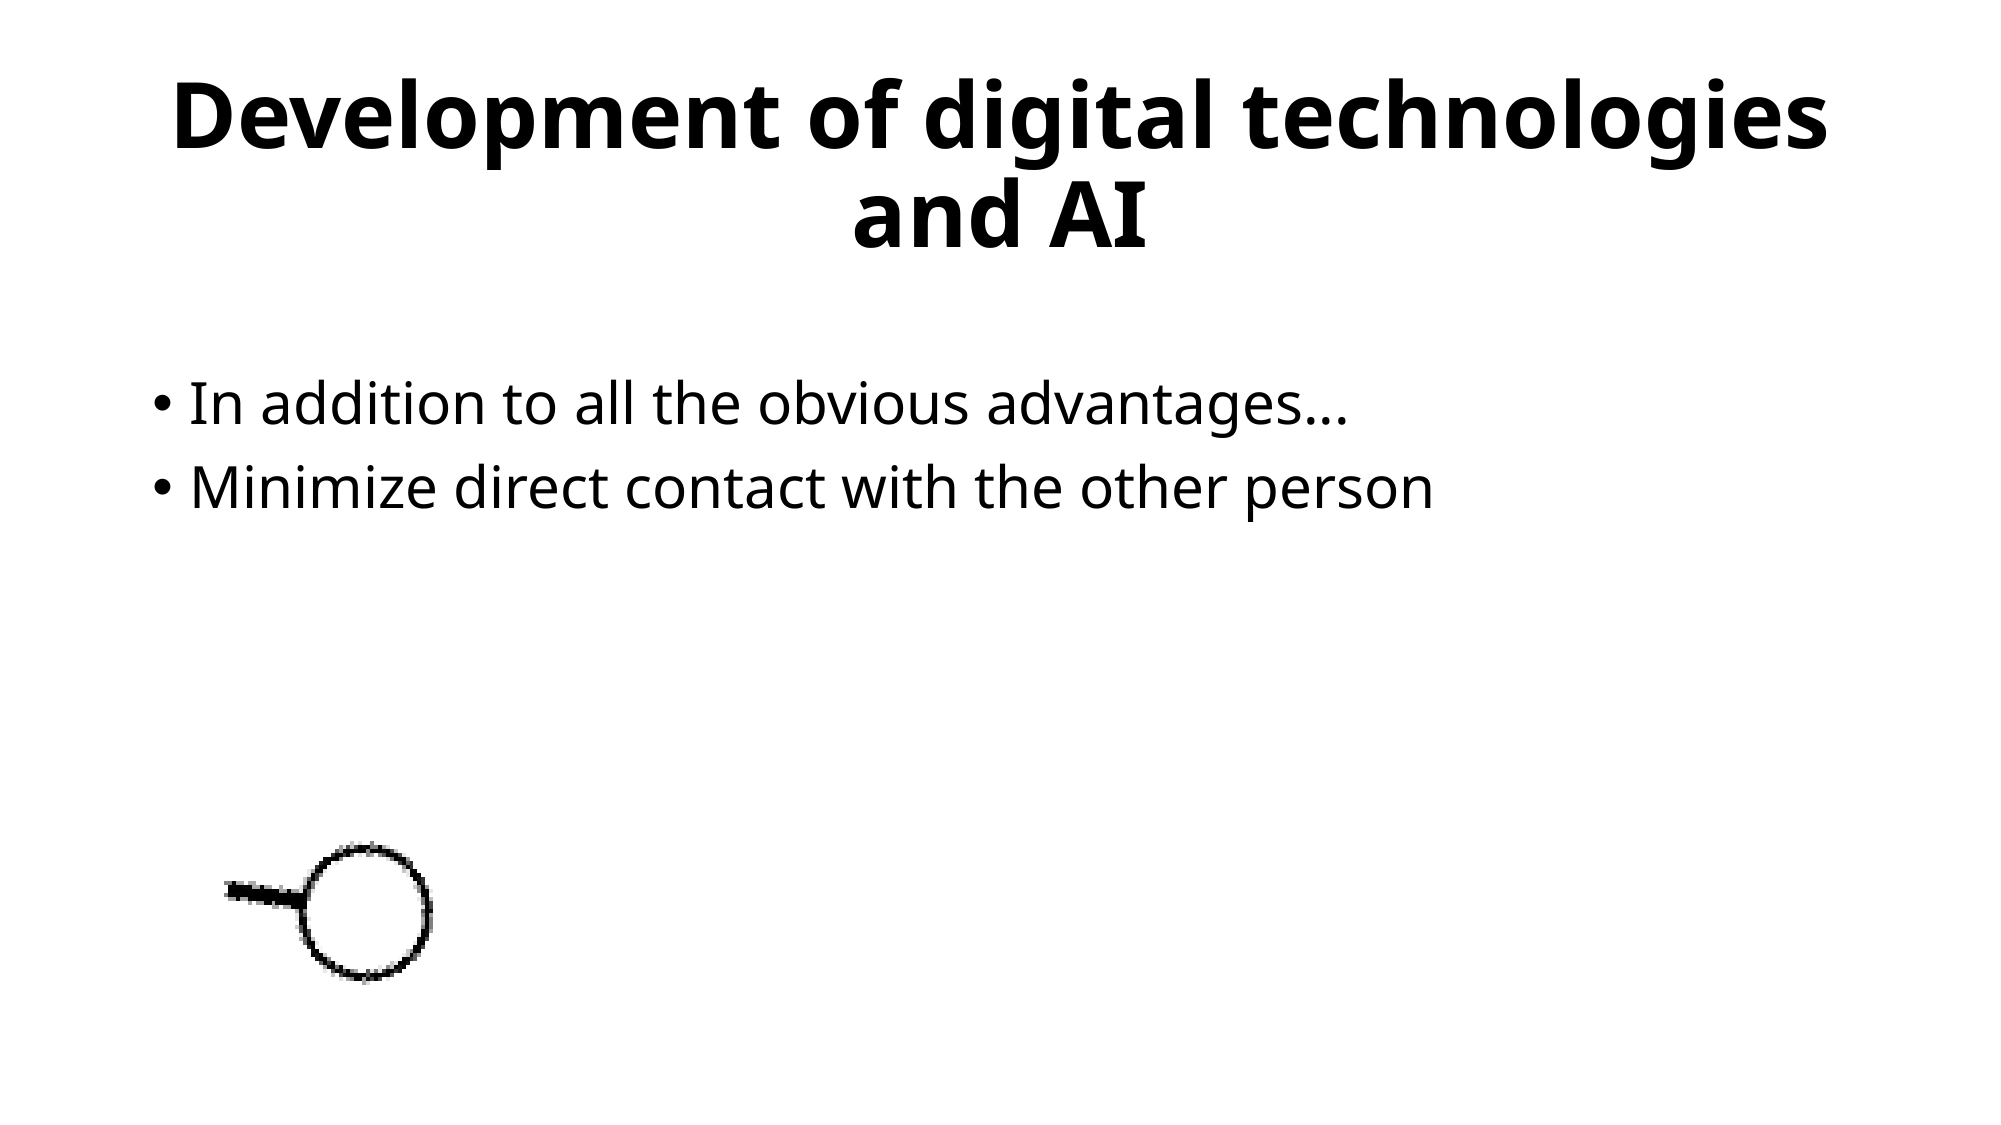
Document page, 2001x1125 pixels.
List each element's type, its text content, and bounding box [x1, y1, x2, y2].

title Development of digital technologies and AI [137, 59, 1863, 278]
list In addition to all the obvious advantages... Minimize direct contact with the other person [137, 367, 1863, 837]
picture [205, 769, 481, 1045]
